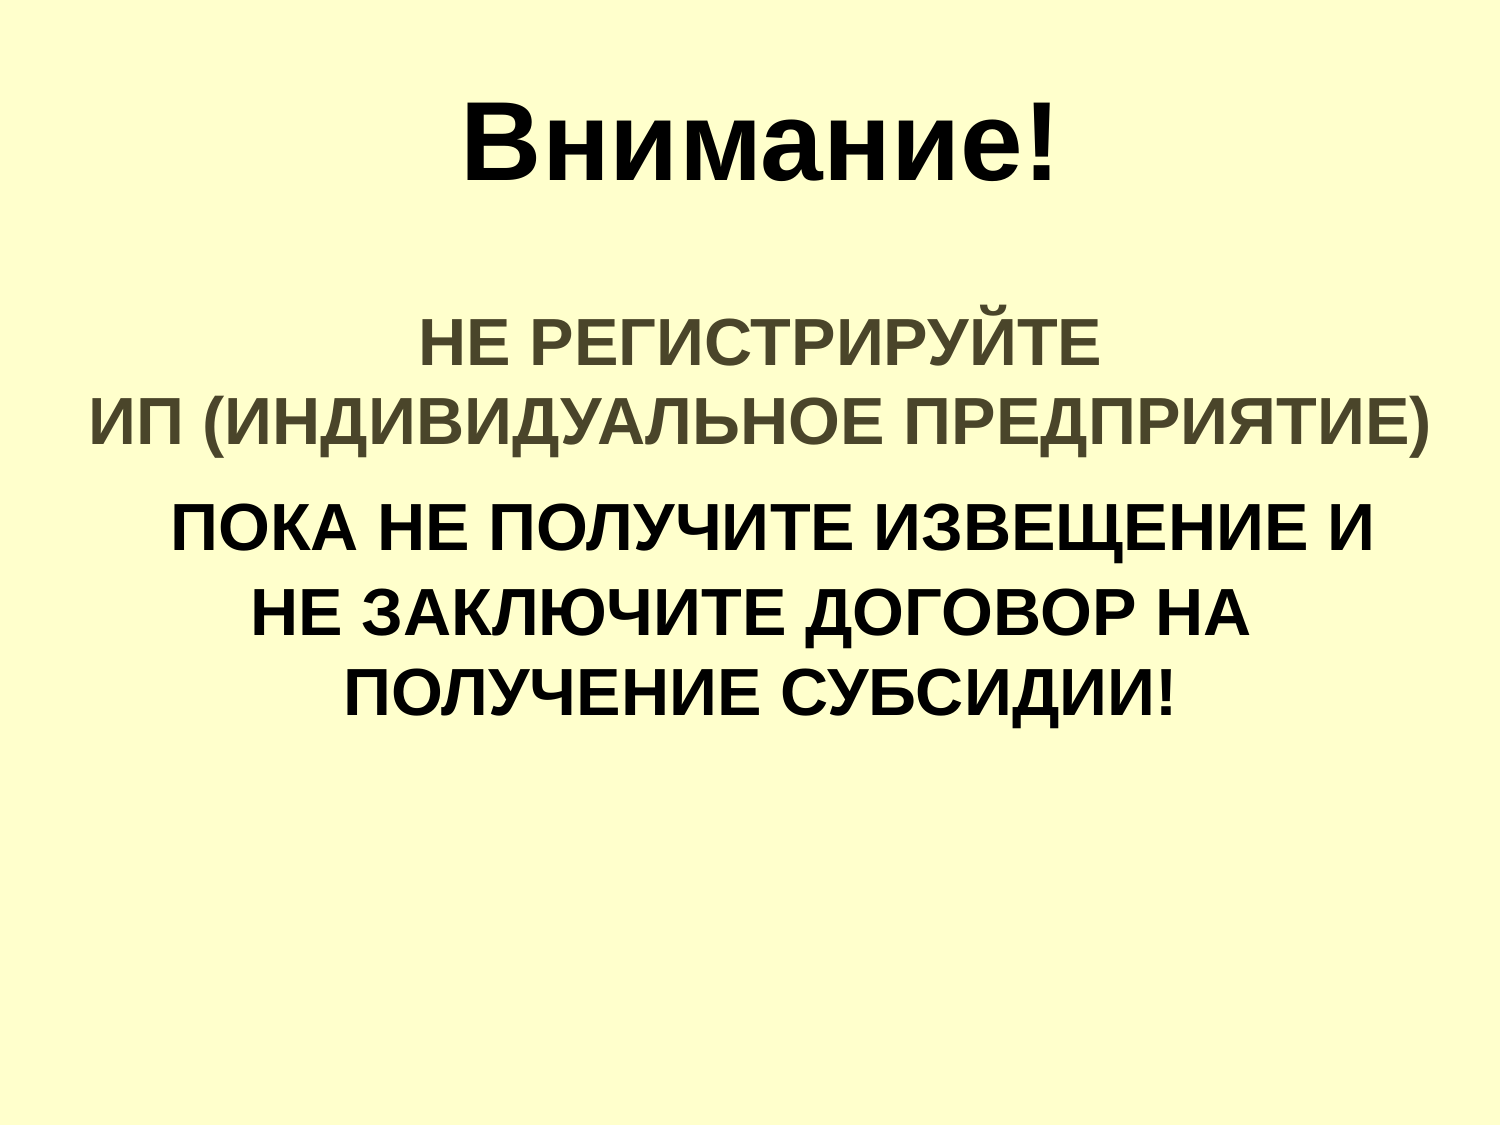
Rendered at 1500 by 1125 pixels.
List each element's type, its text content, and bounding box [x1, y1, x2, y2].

title Не РЕГИСТРИРУЙТЕ Ип (Индивидуальное Предприятие) Пока Не Получите Извещение И Не Заключите Договор На Получение Субсидии! [51, 290, 1470, 1018]
list Внимание! [234, 93, 1288, 211]
